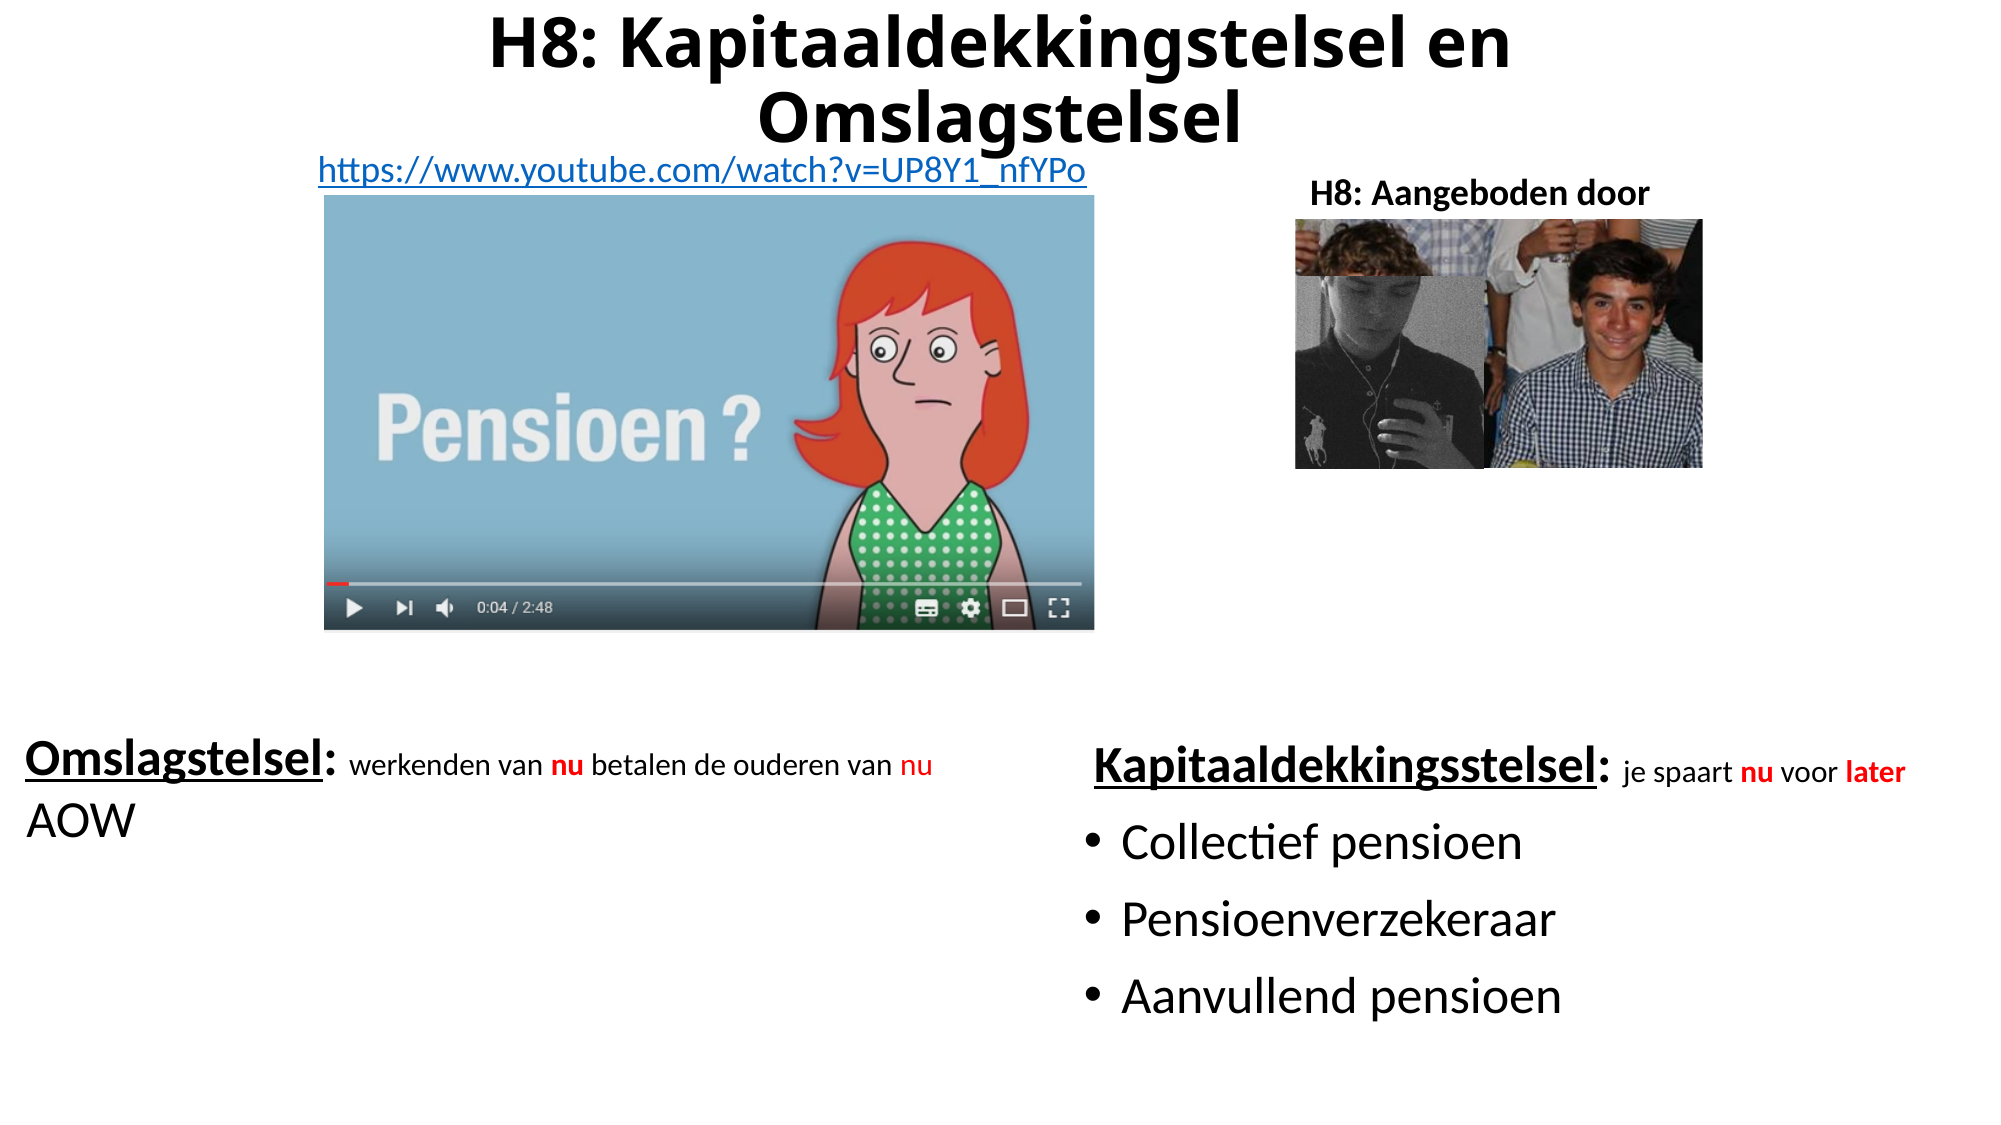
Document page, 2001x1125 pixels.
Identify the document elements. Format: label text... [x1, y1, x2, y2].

text_box H8: Aangeboden door [1295, 160, 1703, 219]
picture [1295, 219, 1703, 469]
picture [324, 195, 1095, 633]
text_box https://www.youtube.com/watch?v=UP8Y1_nfYPo [303, 138, 1178, 243]
list Kapitaaldekkingsstelsel: je spaart nu voor later Collectief pensioen Pensioenverzekeraar Aanvullend pensioen [1068, 646, 1983, 1069]
title H8: Kapitaaldekkingstelsel en Omslagstelsel [249, 0, 1750, 166]
text_box Omslagstelsel: werkenden van nu betalen de ouderen van nu AOW [0, 715, 993, 856]
